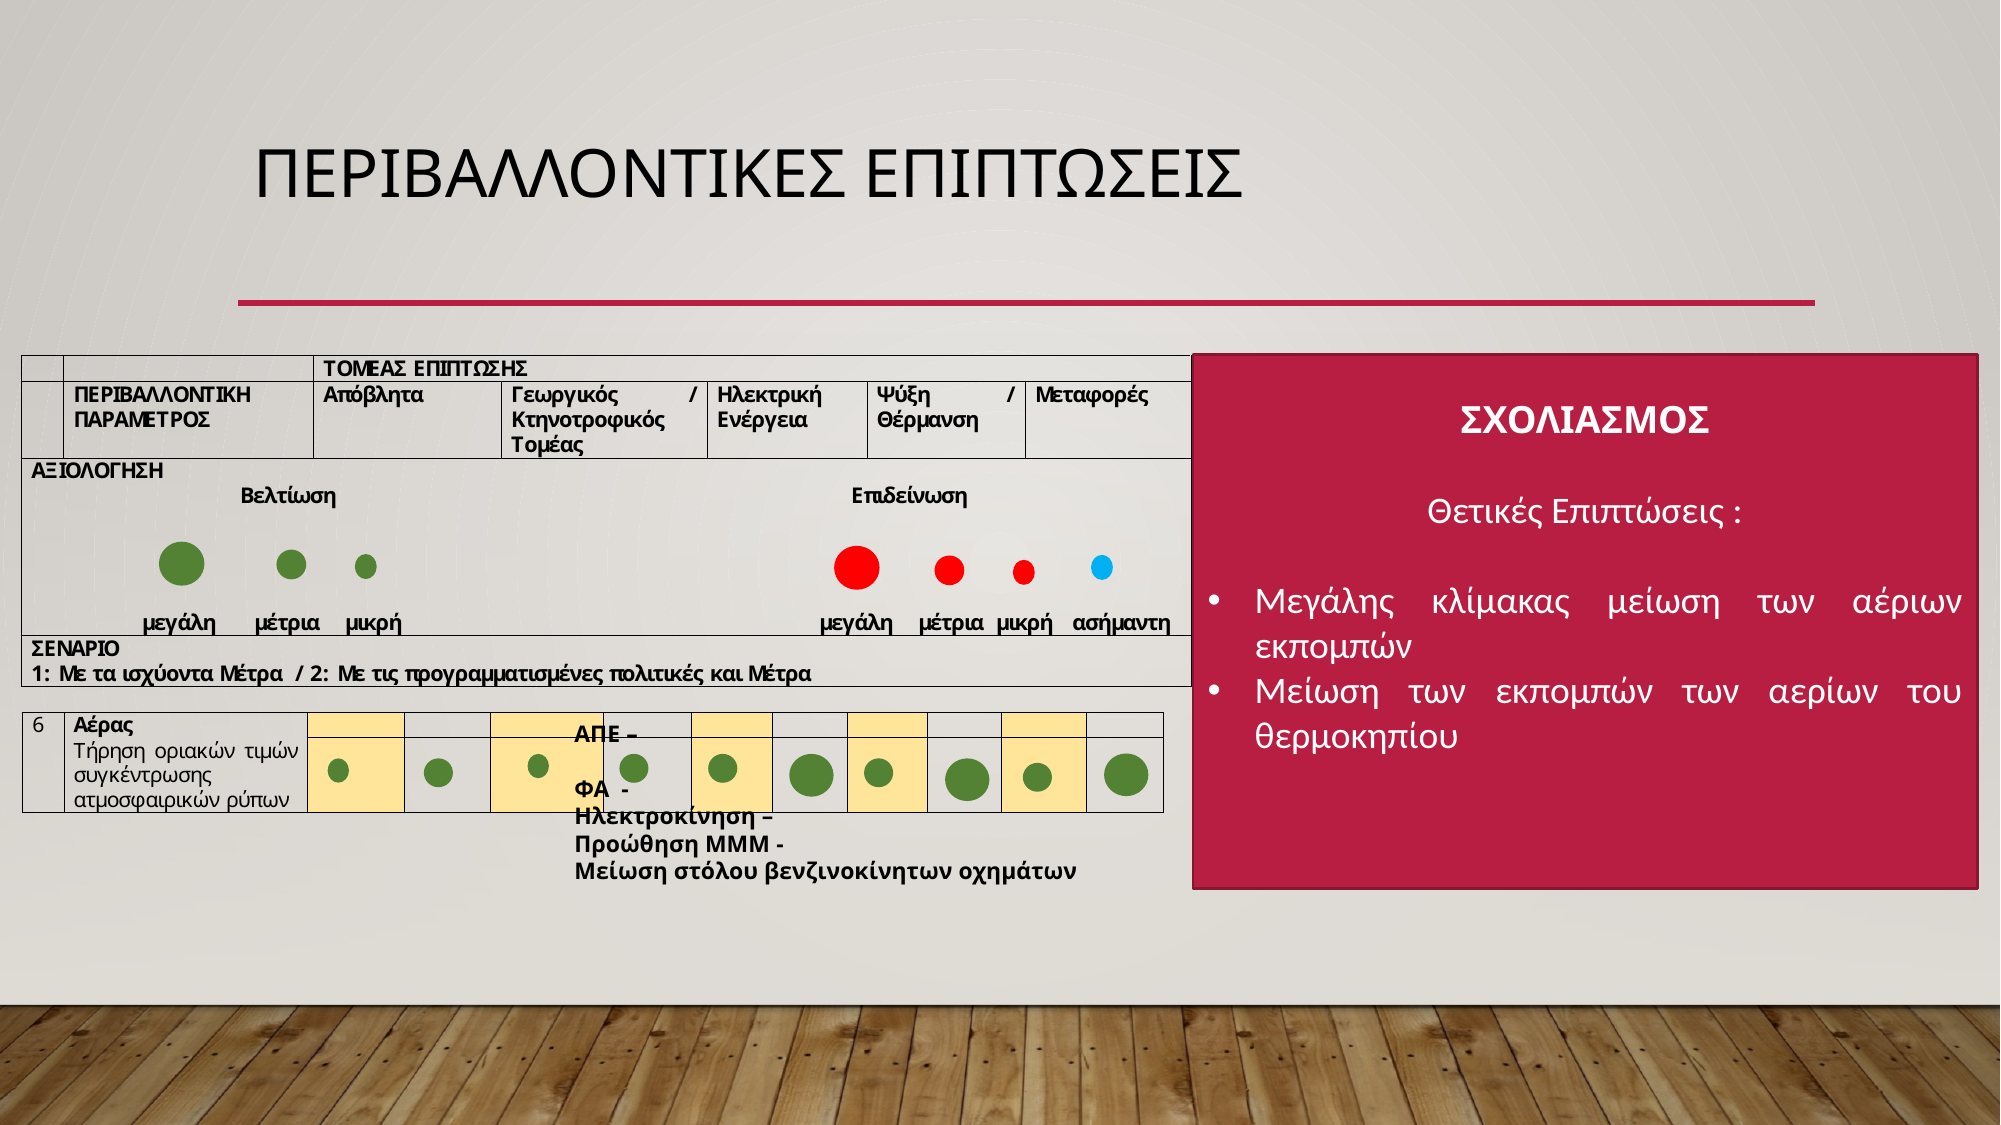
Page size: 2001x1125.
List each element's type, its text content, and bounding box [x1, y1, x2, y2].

text_box ΣΧΟΛΙΑΣΜΟΣ Θετικές Επιπτώσεις : Μεγάλης κλίμακας μείωση των αέριων εκπομπών Μείωση των εκπομπών των αερίων του θερμοκηπίου [1192, 713, 1979, 890]
title ΠΕΡΙΒΑΛΛΟΝΤΙΚΕΣ ΕΠΙΠΤΩΣΕΙΣ [238, 131, 1814, 305]
text_box ΑΠΕ – ΦΑ - Ηλεκτροκίνηση – Προώθηση ΜΜΜ - Μείωση στόλου βενζινοκίνητων οχημάτων [559, 838, 1093, 892]
picture [20, 354, 2000, 713]
picture [0, 1005, 2000, 1125]
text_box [22, 713, 1974, 838]
